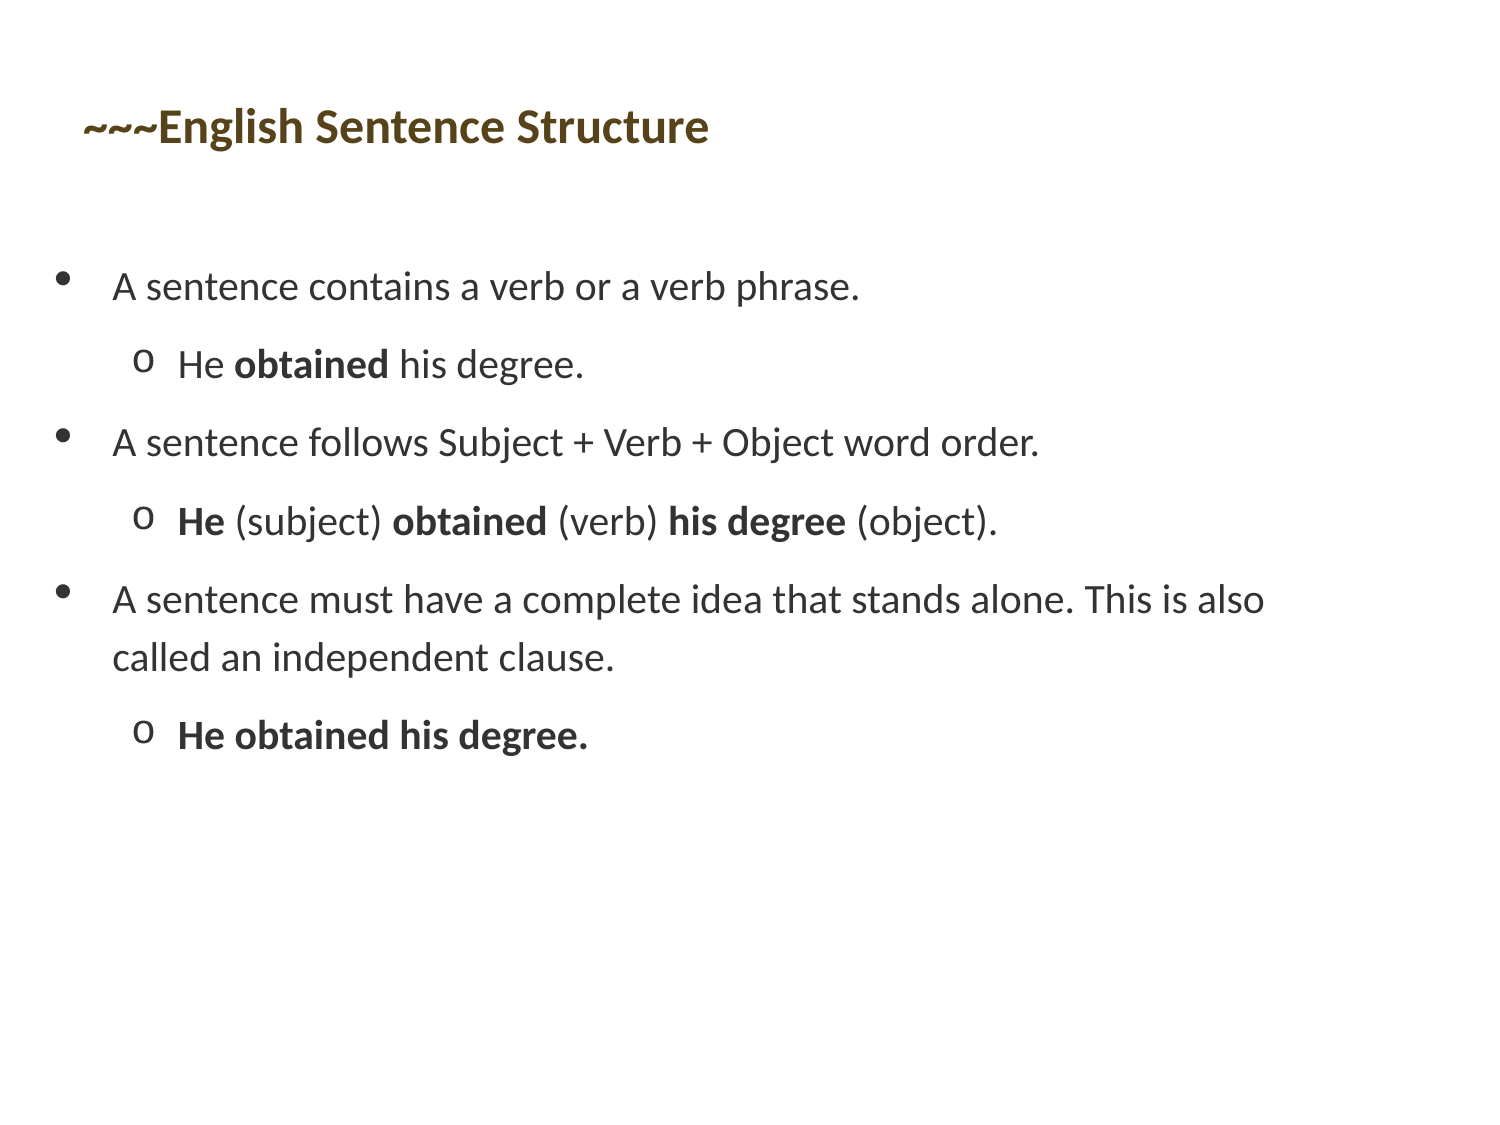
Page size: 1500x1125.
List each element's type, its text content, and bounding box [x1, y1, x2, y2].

text_box ~~~English Sentence Structure [68, 77, 726, 161]
text_box A sentence contains a verb or a verb phrase. He obtained his degree. A sentence follows Subject + Verb + Object word order. He (subject) obtained (verb) his degree (object). A sentence must have a complete idea that stands alone. This is also called an independent clause. He obtained his degree. [41, 243, 1377, 766]
